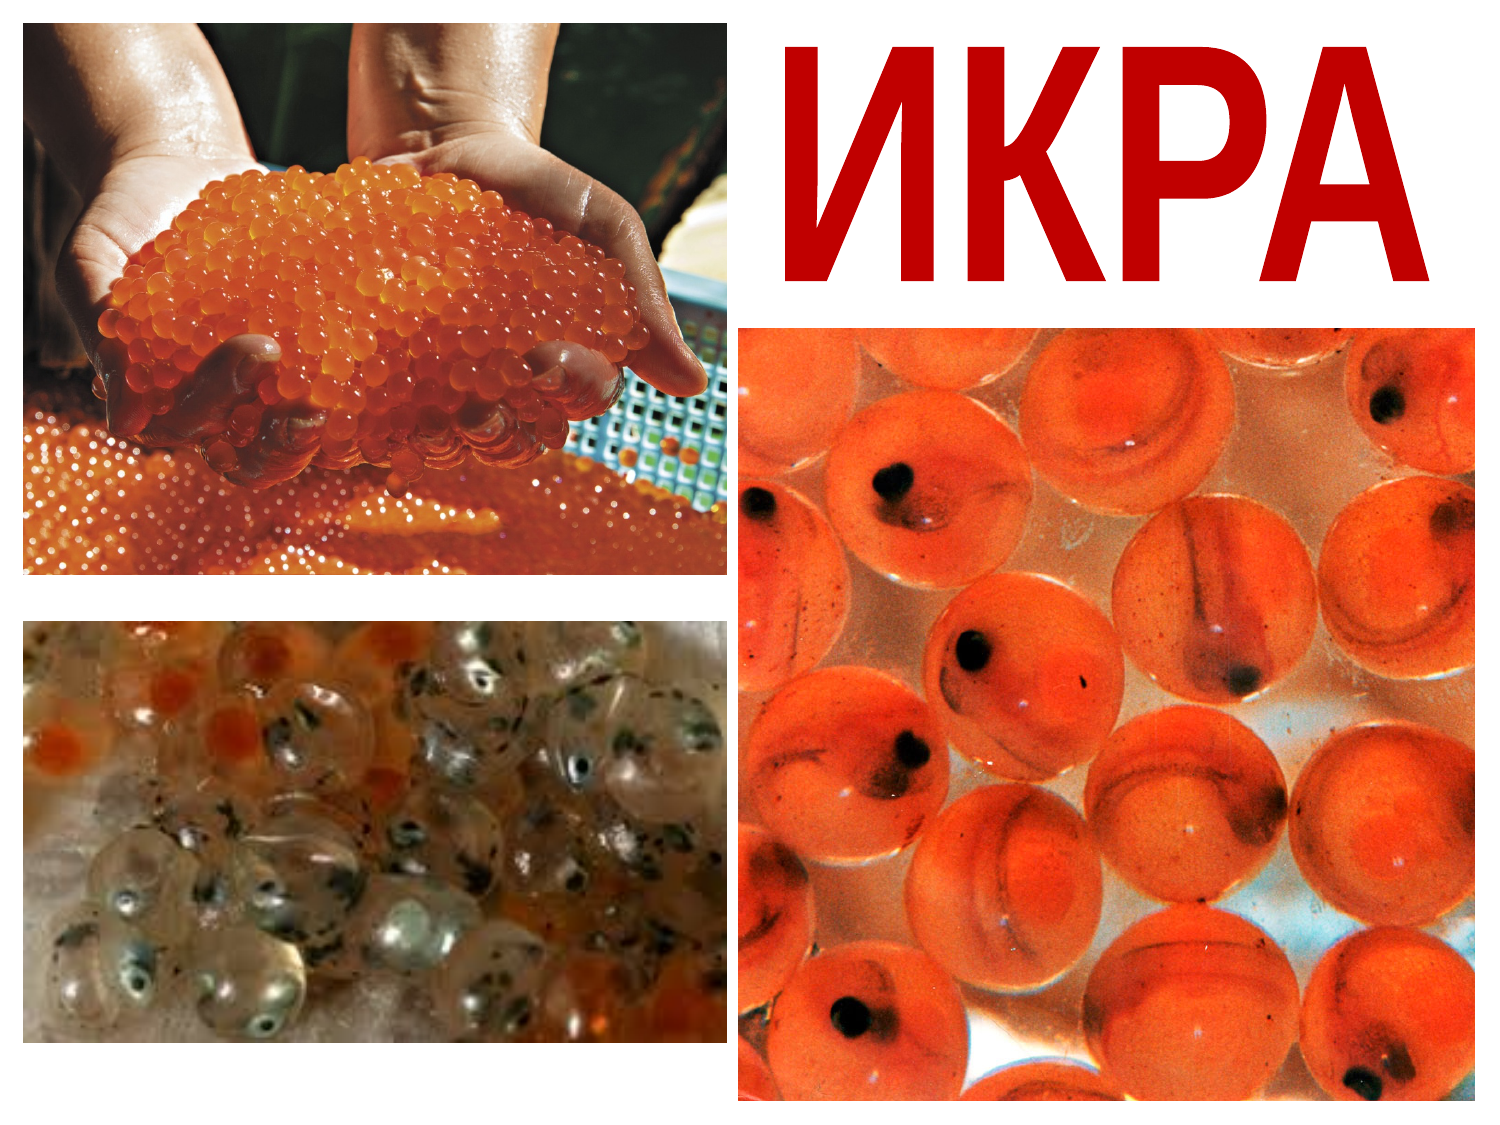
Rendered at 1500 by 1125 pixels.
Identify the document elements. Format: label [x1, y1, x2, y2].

picture [738, 327, 1476, 1101]
picture [23, 23, 727, 575]
list [23, 620, 727, 1044]
